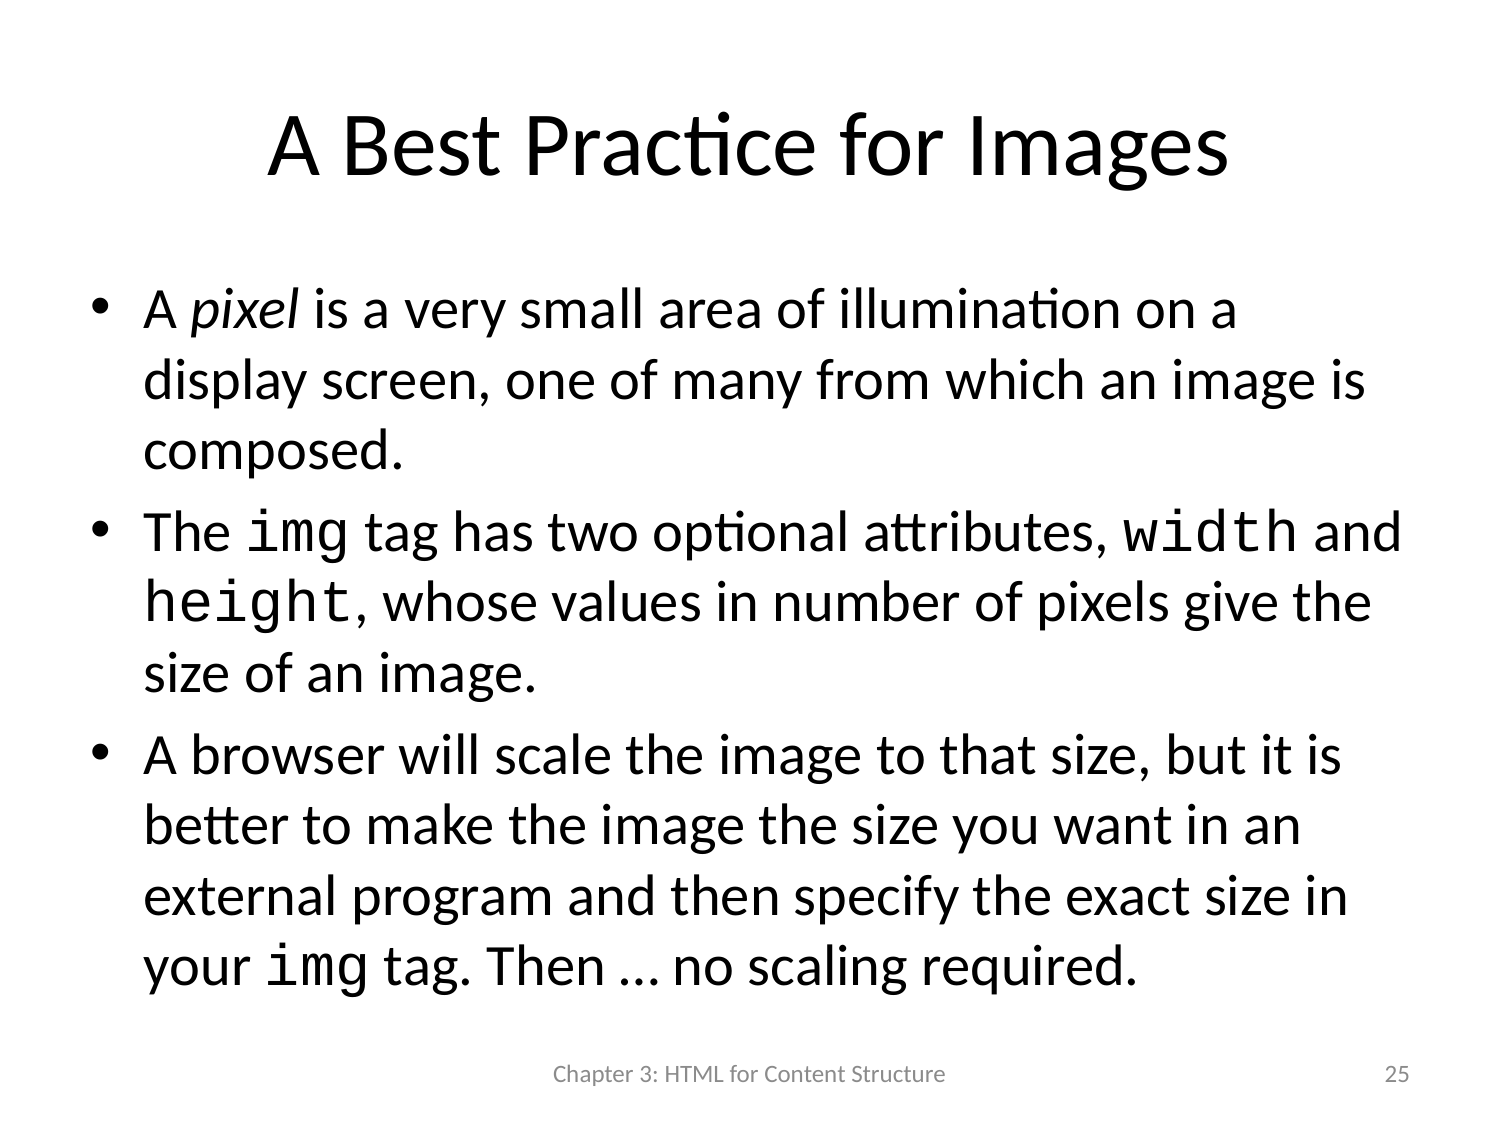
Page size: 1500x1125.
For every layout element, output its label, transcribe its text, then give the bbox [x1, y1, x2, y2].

footer Chapter 3: HTML for Content Structure [512, 1042, 988, 1103]
slide_number 25 [1074, 1042, 1425, 1103]
title A Best Practice for Images [75, 45, 1425, 233]
list A pixel is a very small area of illumination on a display screen, one of many from which an image is composed. The img tag has two optional attributes, width and height, whose values in number of pixels give the size of an image. A browser will scale the image to that size, but it is better to make the image the size you want in an external program and then specify the exact size in your img tag. Then … no scaling required. [75, 262, 1425, 1005]
